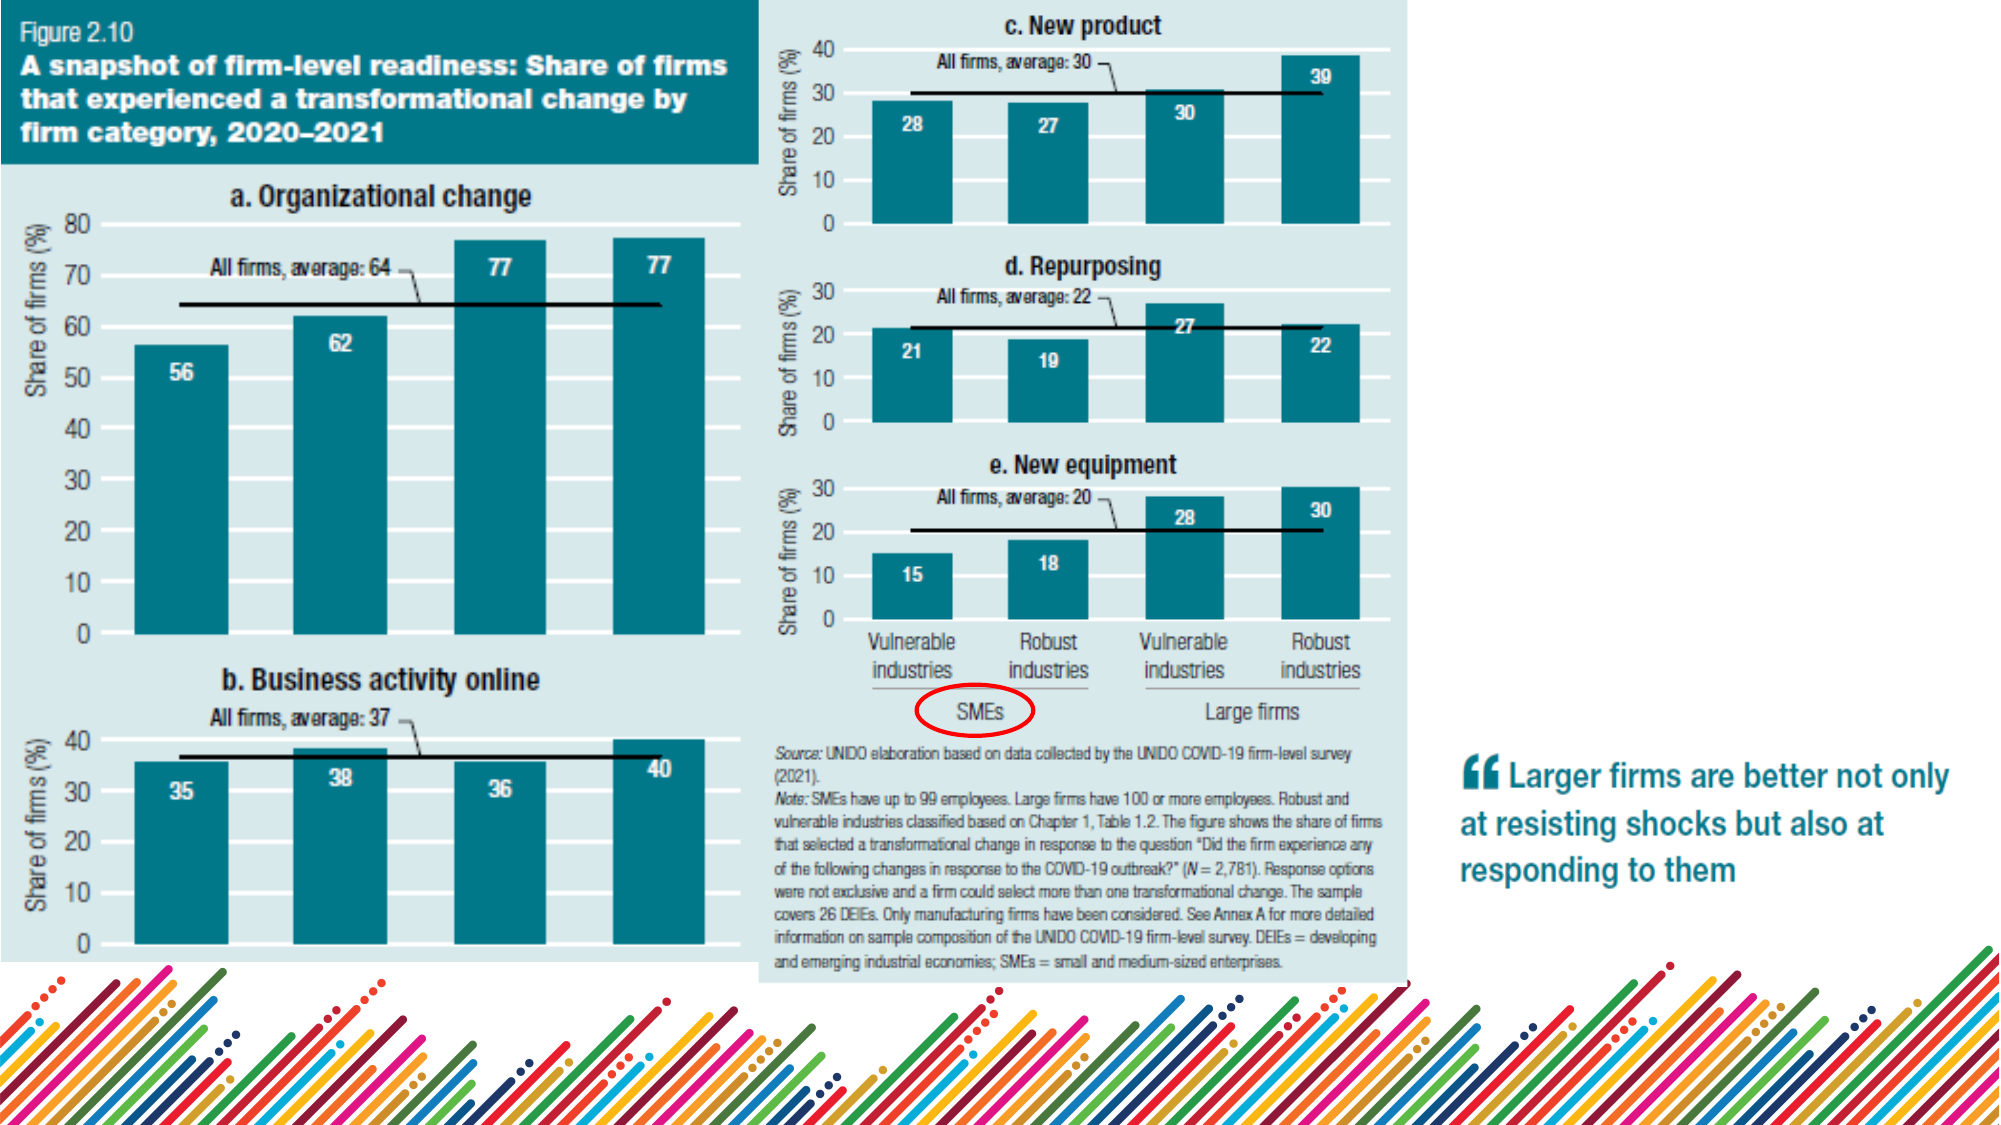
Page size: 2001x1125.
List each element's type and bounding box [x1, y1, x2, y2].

text_box [0, 0, 1408, 987]
picture [0, 0, 2001, 1125]
